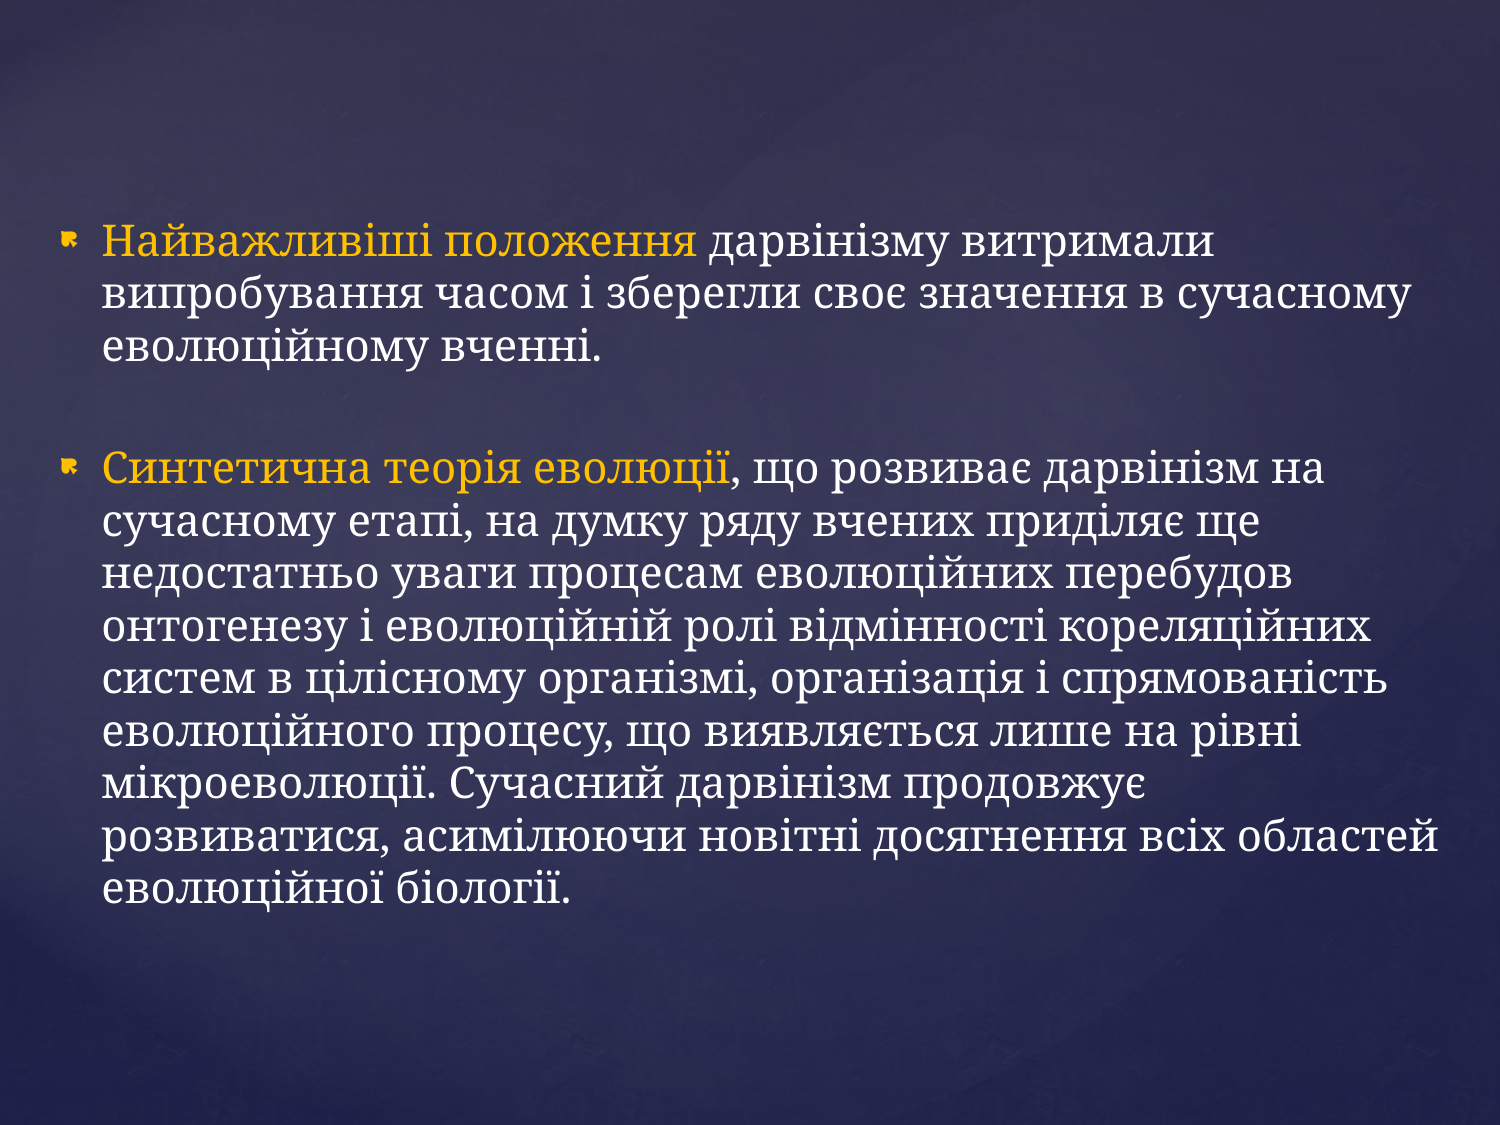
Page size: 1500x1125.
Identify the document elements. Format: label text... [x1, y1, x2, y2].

list Найважливіші положення дарвінізму витримали випробування часом і зберегли своє значення в сучасному еволюційному вченні. Синтетична теорія еволюції, що розвиває дарвінізм на сучасному етапі, на думку ряду вчених приділяє ще недостатньо уваги процесам еволюційних перебудов онтогенезу і еволюційній ролі відмінності кореляційних систем в цілісному організмі, організація і спрямованість еволюційного процесу, що виявляється лише на рівні мікроеволюції. Сучасний дарвінізм продовжує розвиватися, асимілюючи новітні досягнення всіх областей еволюційної біології. [41, 42, 1459, 1083]
